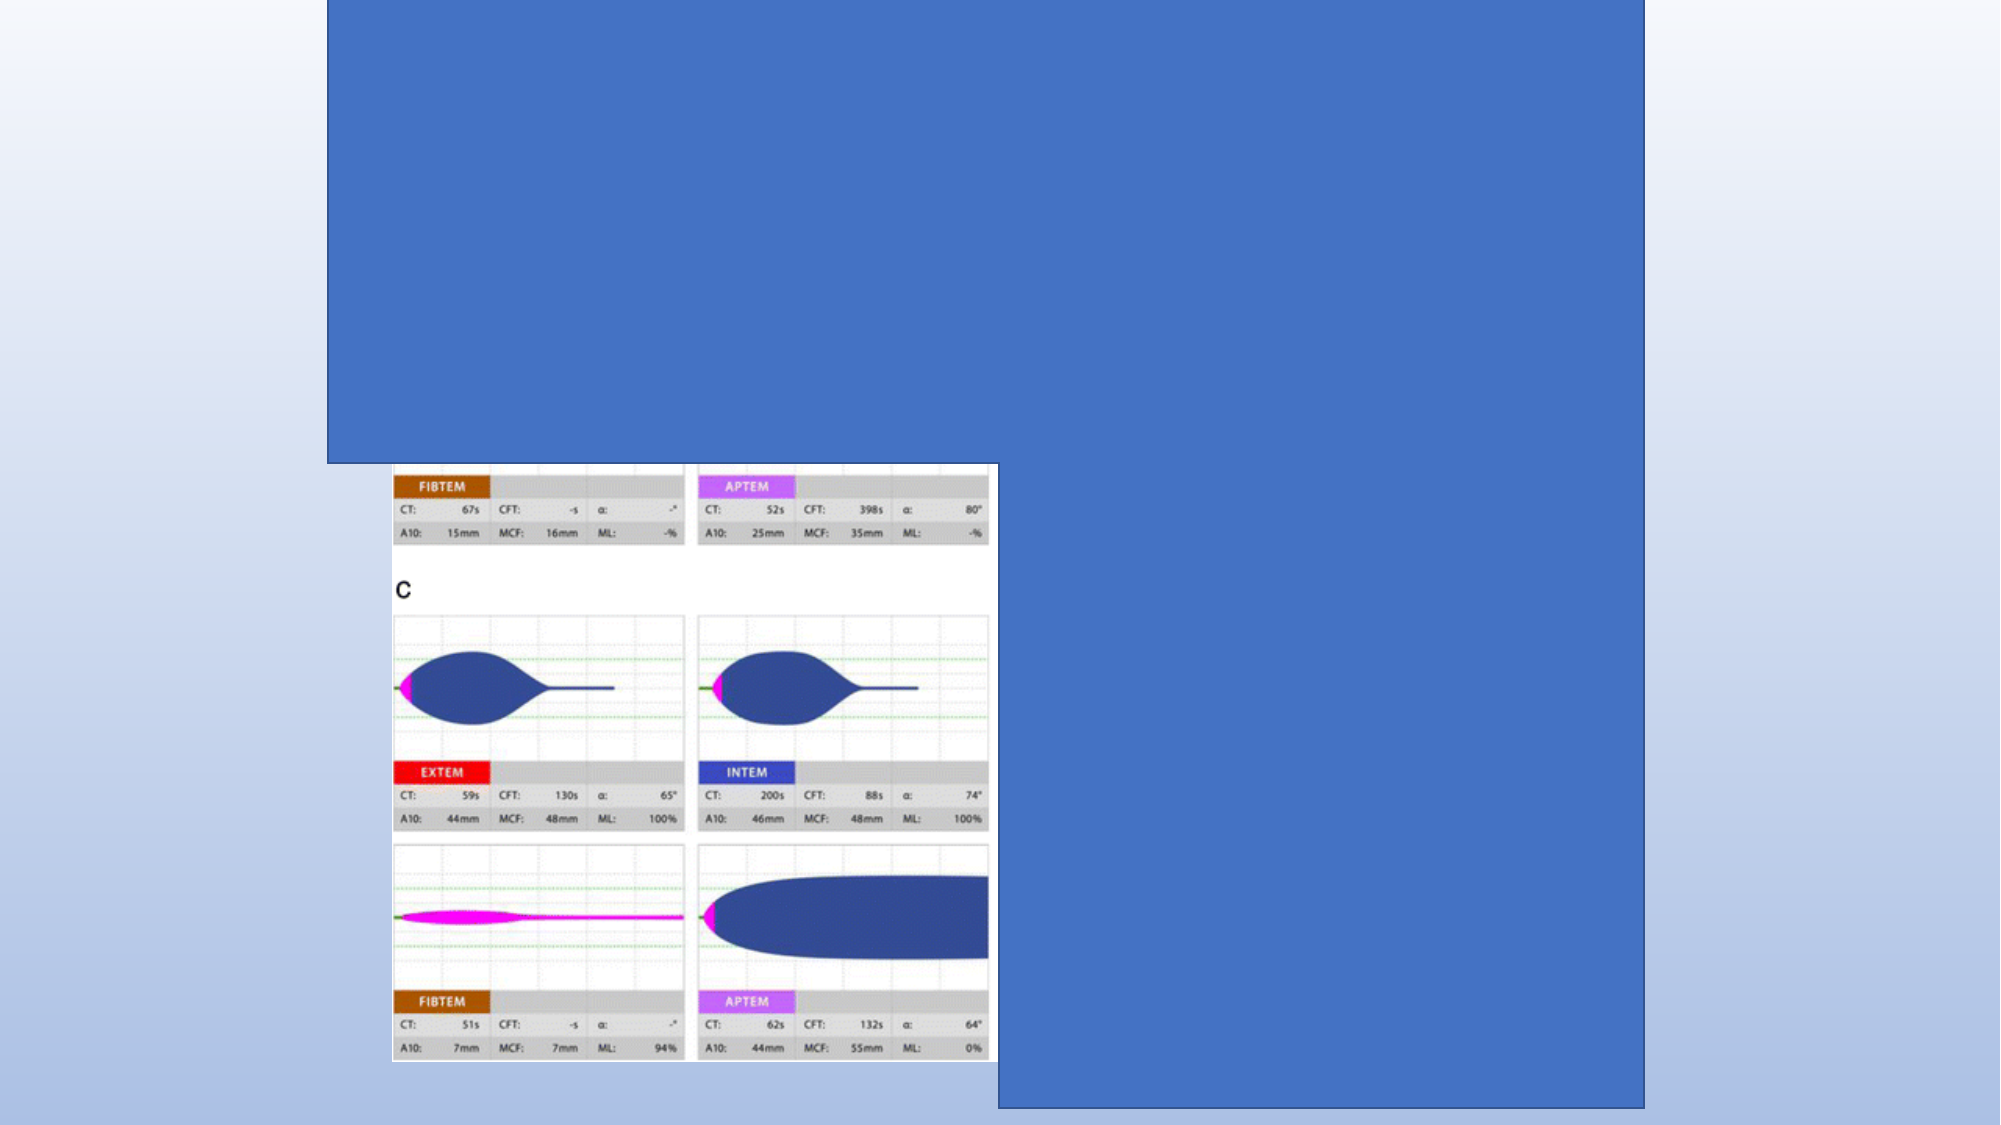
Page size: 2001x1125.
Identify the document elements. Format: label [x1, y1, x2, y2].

text_box [327, 0, 1645, 1109]
picture [392, 63, 1608, 1062]
